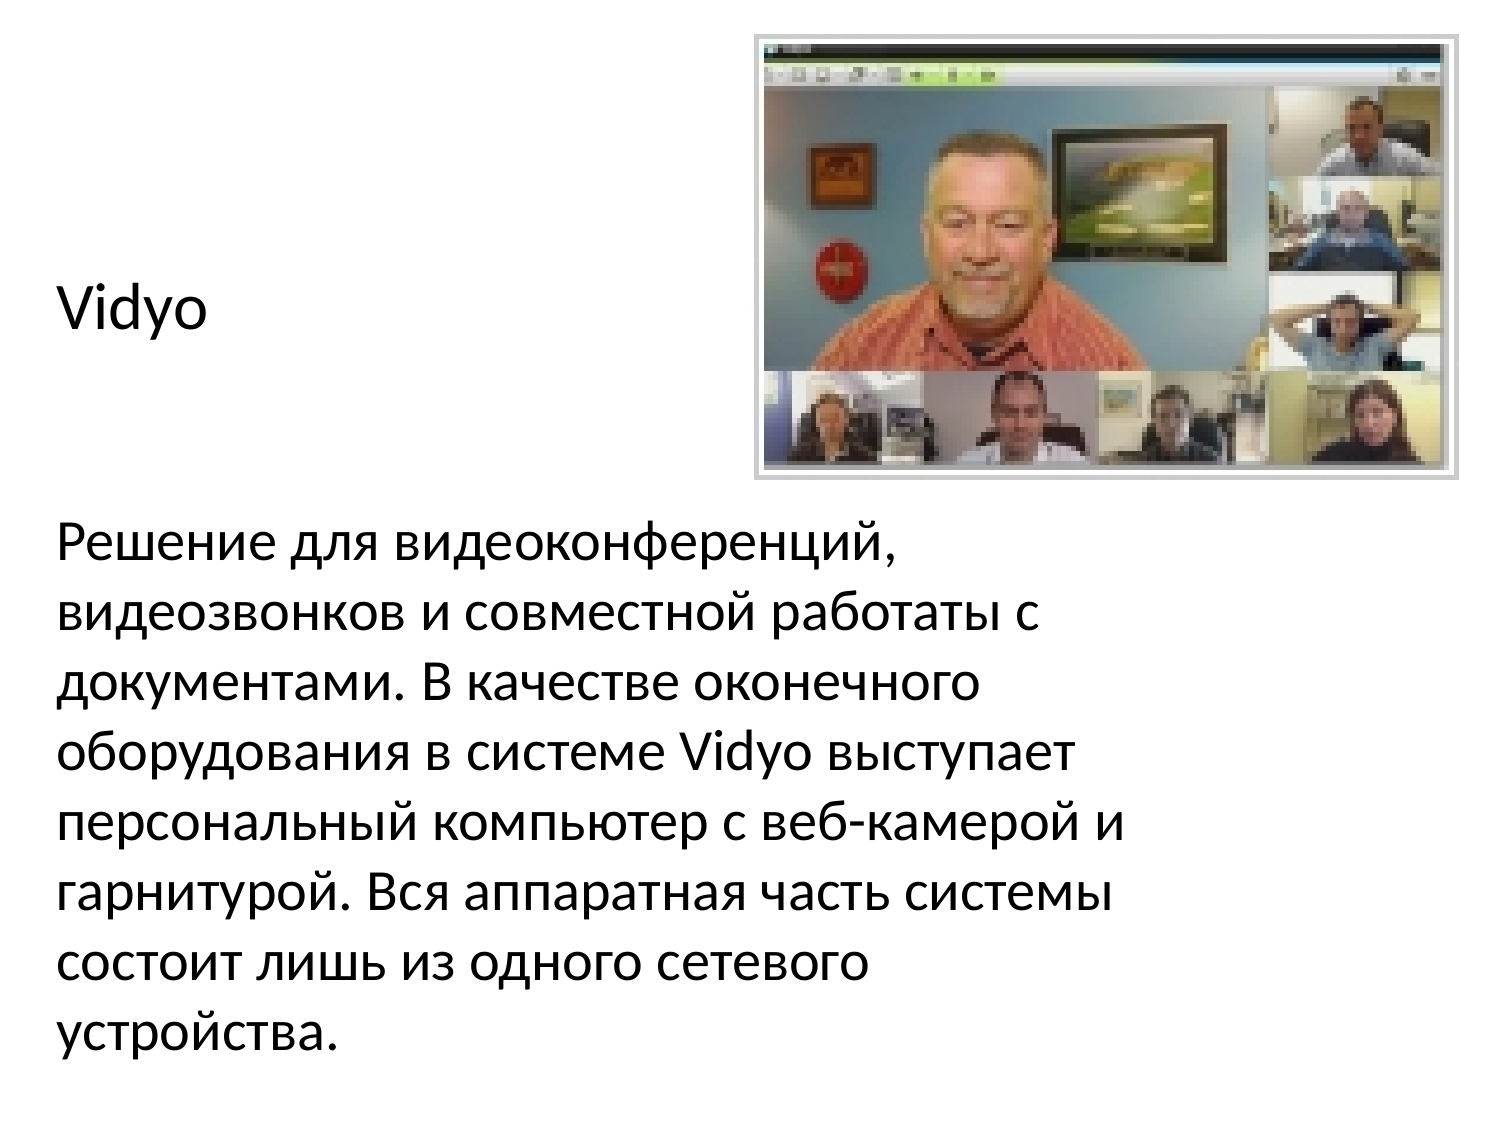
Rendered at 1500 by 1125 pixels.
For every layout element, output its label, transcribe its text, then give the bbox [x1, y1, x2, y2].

picture [749, 30, 1459, 481]
text_box Vidyo Решение для видеоконференций, видеозвонков и совместной работаты с документами. В качестве оконечного оборудования в системе Vidyo выступает персональный компьютер с веб-камерой и гарнитурой. Вся аппаратная часть системы состоит лишь из одного сетевого устройства. [41, 255, 1164, 1070]
